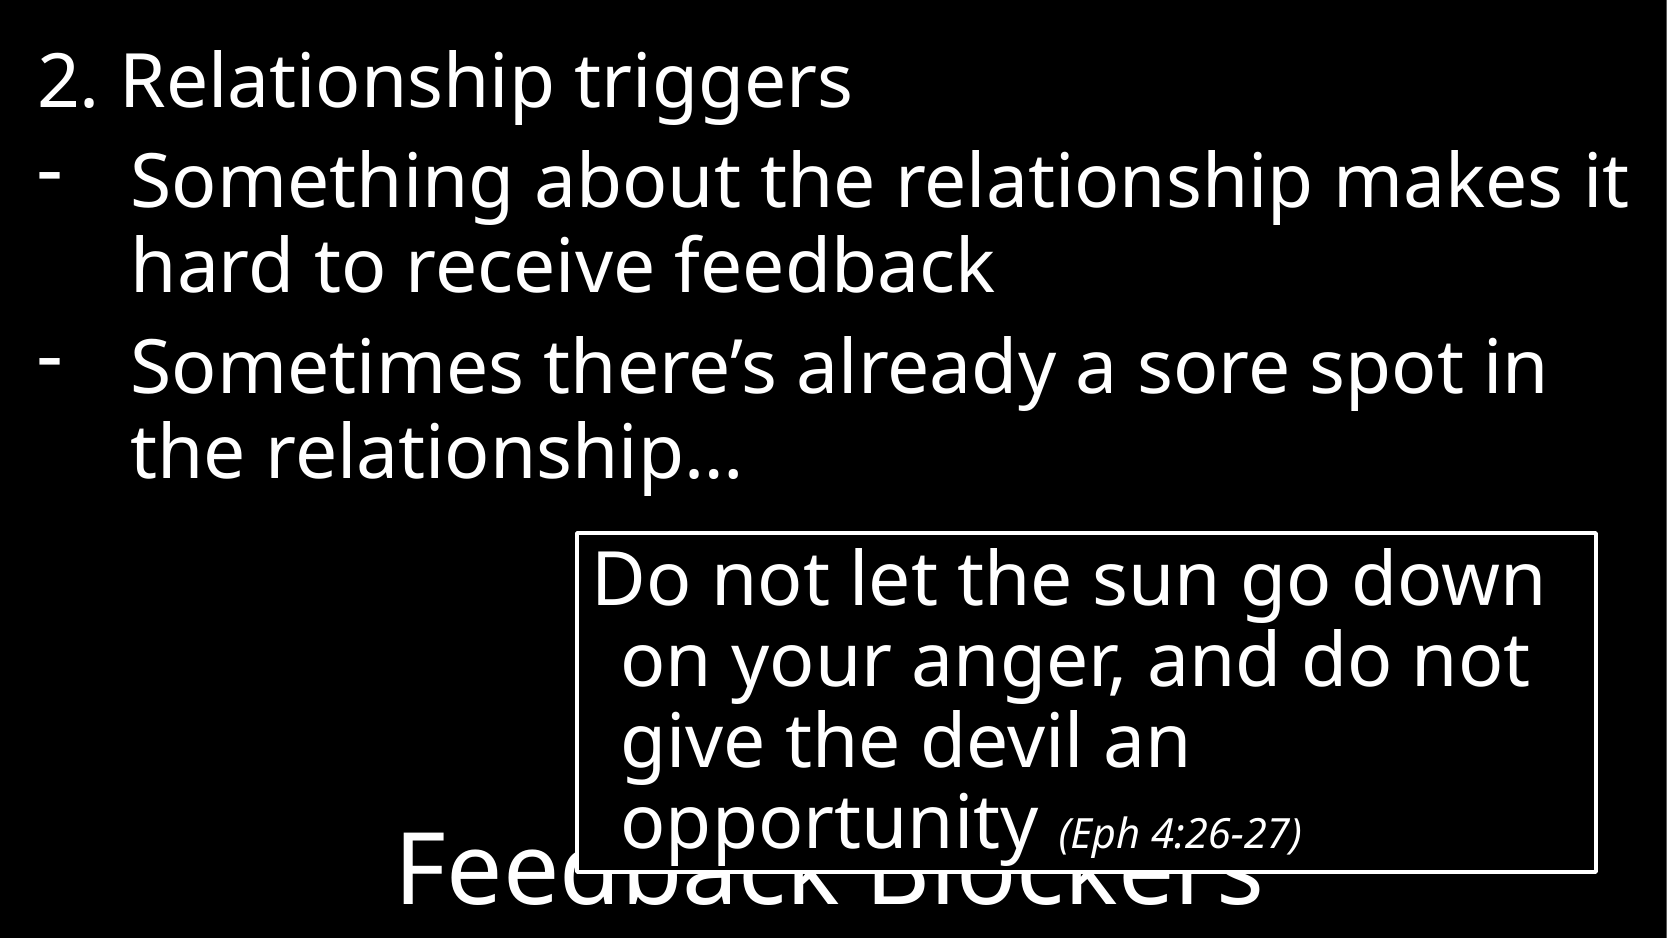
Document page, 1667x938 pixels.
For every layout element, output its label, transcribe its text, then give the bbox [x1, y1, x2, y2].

text_box Do not let the sun go down on your anger, and do not give the devil an opportunity (Eph 4:26-27) [577, 533, 1596, 872]
list 2. Relationship triggers Something about the relationship makes it hard to receive feedback Sometimes there’s already a sore spot in the relationship… [21, 30, 1648, 792]
title Feedback Blockers [10, 807, 1650, 923]
